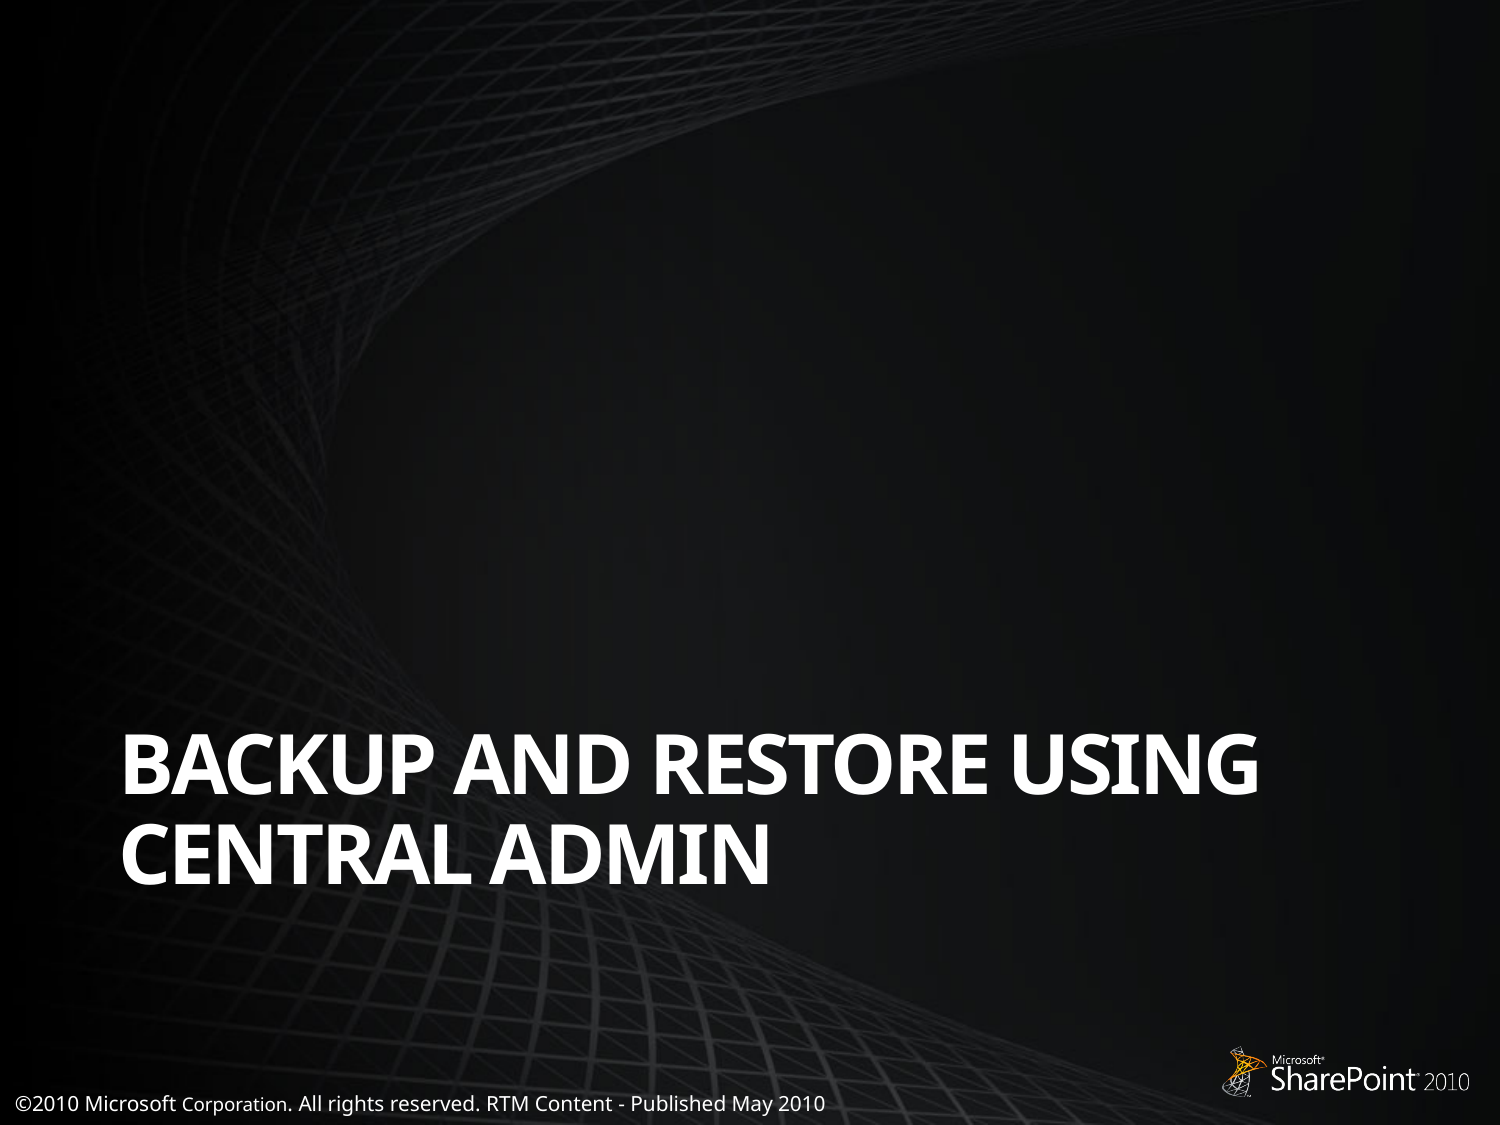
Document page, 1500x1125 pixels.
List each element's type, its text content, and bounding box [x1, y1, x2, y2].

title Backup and Restore Using Central Admin [118, 722, 1394, 947]
picture [0, 0, 1500, 1125]
